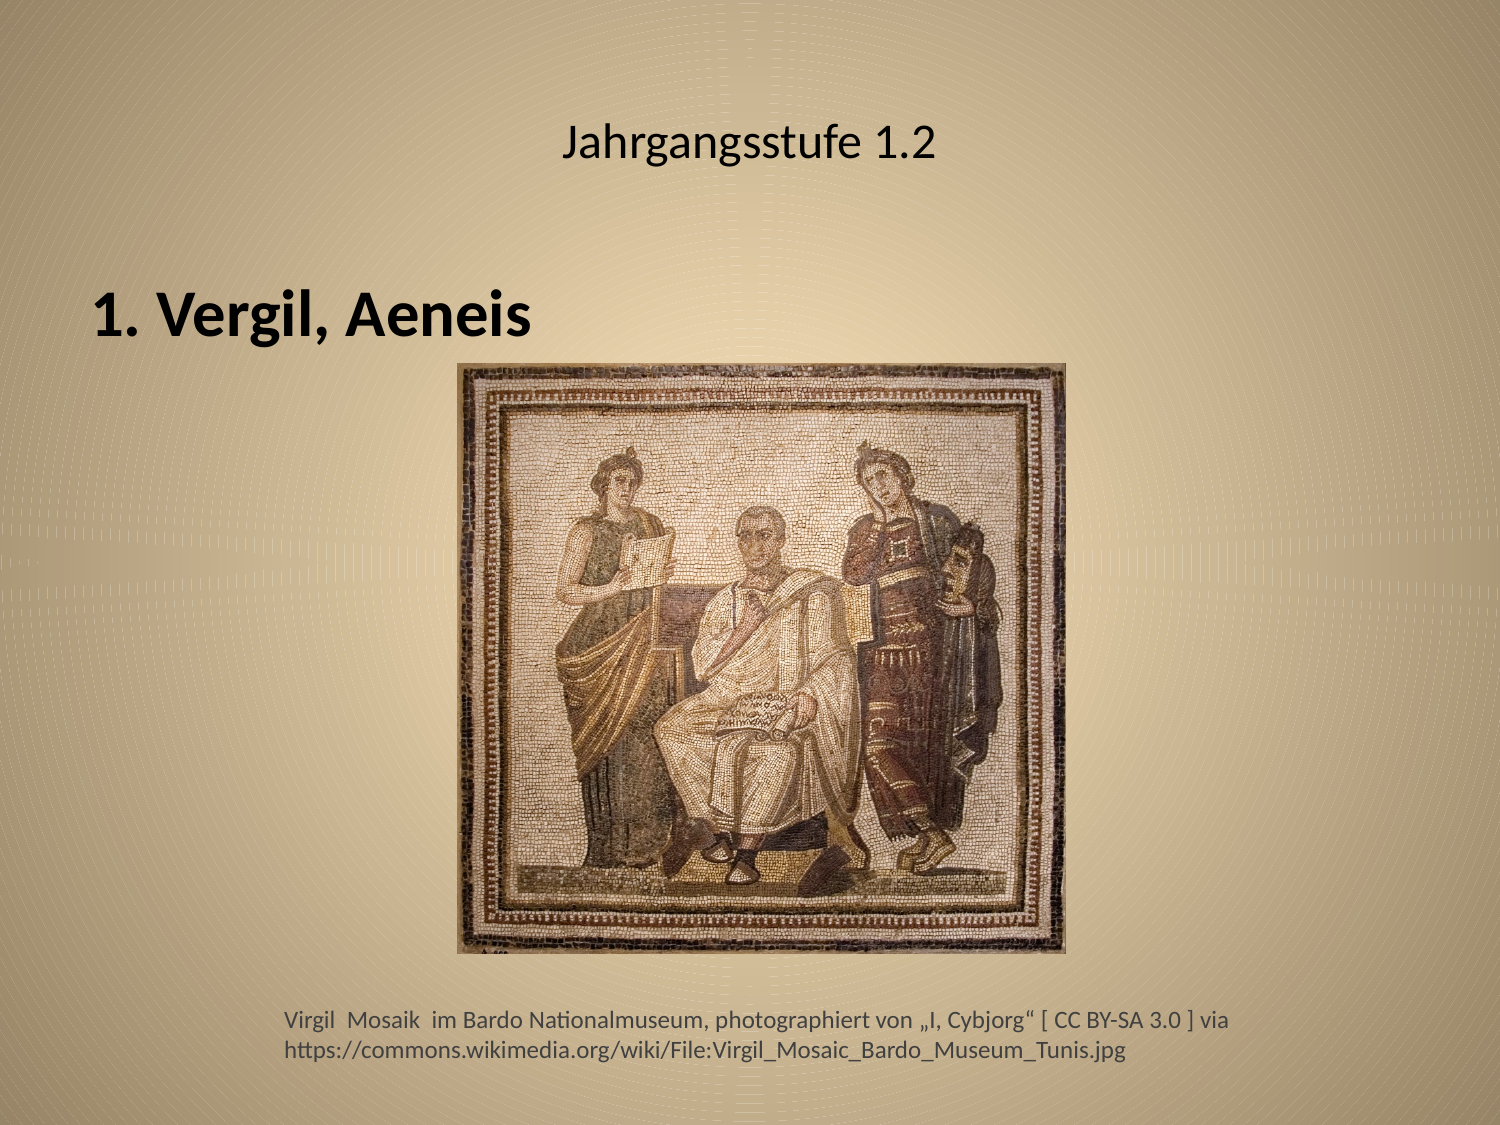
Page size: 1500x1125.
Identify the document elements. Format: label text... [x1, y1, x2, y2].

text_box Virgil Mosaik im Bardo Nationalmuseum, photographiert von „I, Cybjorg“ [ CC BY-SA 3.0 ] via https://commons.wikimedia.org/wiki/File:Virgil_Mosaic_Bardo_Museum_Tunis.jpg [269, 996, 1278, 1071]
title Jahrgangsstufe 1.2 [75, 45, 1425, 233]
list 1. Vergil, Aeneis [75, 262, 1425, 1005]
picture [456, 362, 1067, 955]
